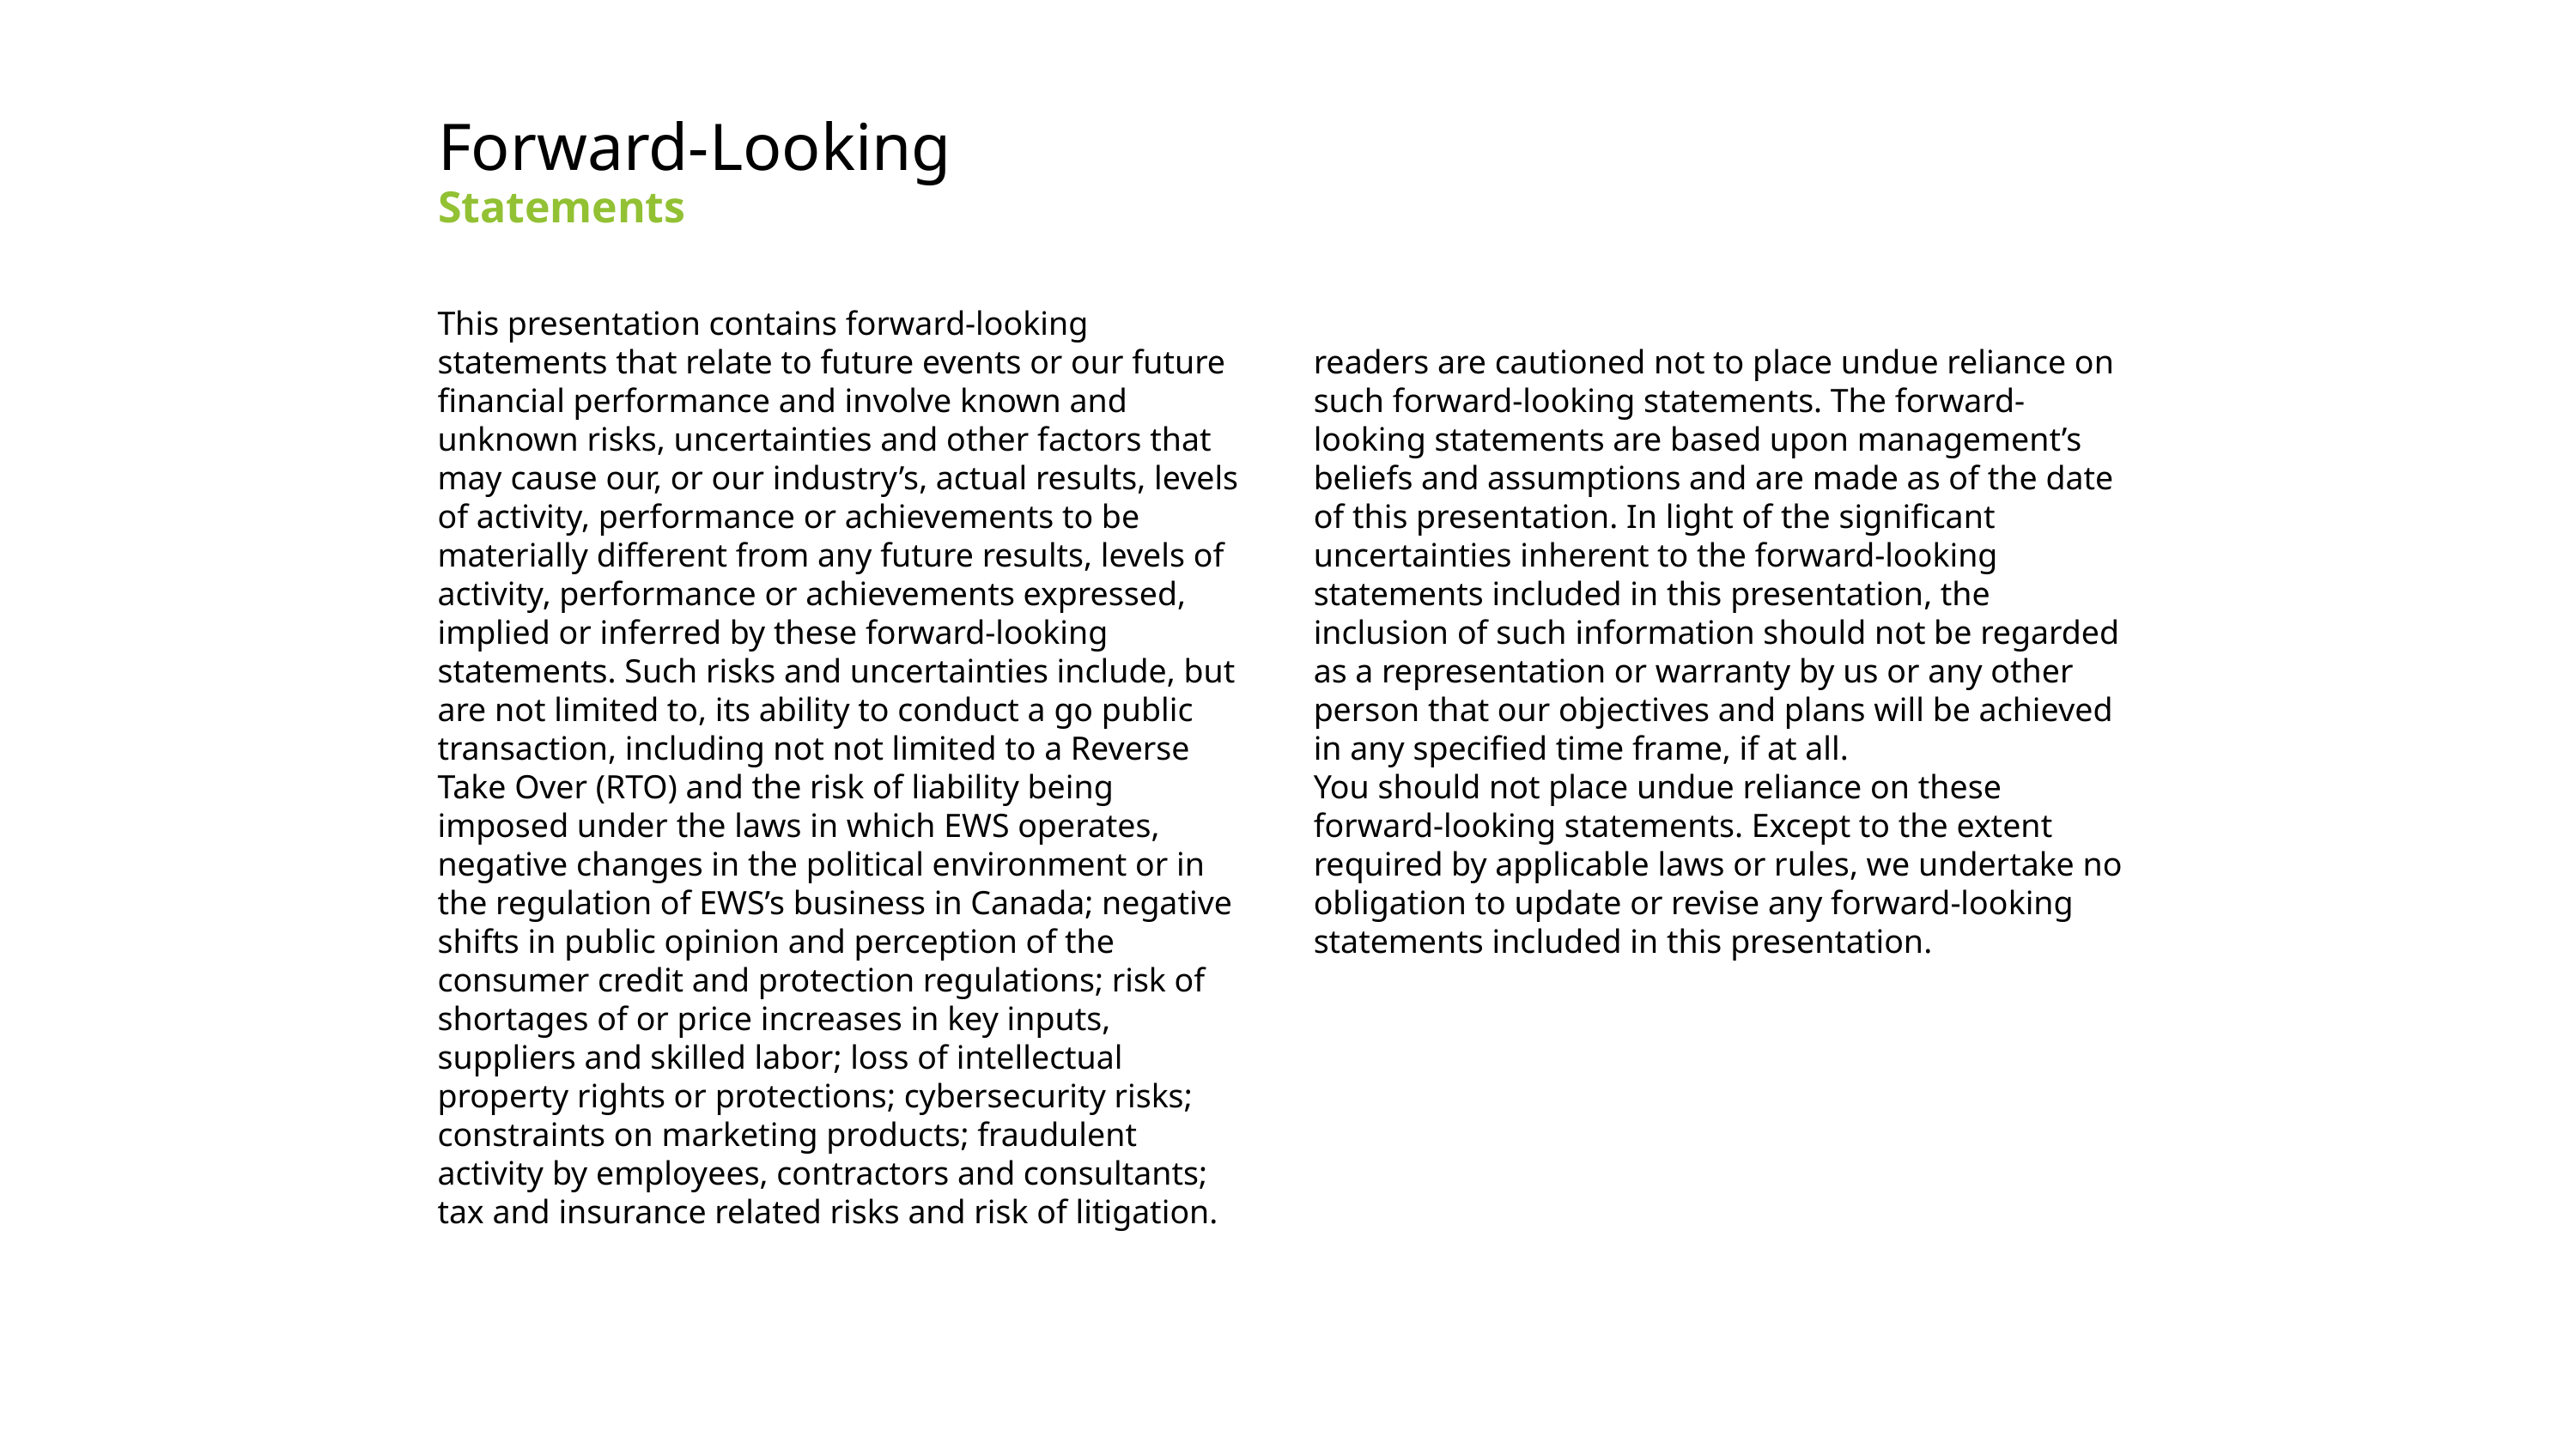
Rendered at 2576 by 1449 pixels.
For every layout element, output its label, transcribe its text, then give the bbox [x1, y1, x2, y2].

text_box Forward-Looking [418, 96, 1031, 169]
text_box These factors should be considered carefully and readers are cautioned not to place undue reliance on such forward-looking statements. The forward-looking statements are based upon management’s beliefs and assumptions and are made as of the date of this presentation. In light of the significant uncertainties inherent to the forward-looking statements included in this presentation, the inclusion of such information should not be regarded as a representation or warranty by us or any other person that our objectives and plans will be achieved in any specified time frame, if at all. You should not place undue reliance on these forward-looking statements. Except to the extent required by applicable laws or rules, we undertake no obligation to update or revise any forward-looking statements included in this presentation. [1294, 293, 2144, 970]
text_box This presentation contains forward-looking statements that relate to future events or our future financial performance and involve known and unknown risks, uncertainties and other factors that may cause our, or our industry’s, actual results, levels of activity, performance or achievements to be materially different from any future results, levels of activity, performance or achievements expressed, implied or inferred by these forward-looking statements. Such risks and uncertainties include, but are not limited to, its ability to conduct a go public transaction, including not not limited to a Reverse Take Over (RTO) and the risk of liability being imposed under the laws in which EWS operates, negative changes in the political environment or in the regulation of EWS’s business in Canada; negative shifts in public opinion and perception of the consumer credit and protection regulations; risk of shortages of or price increases in key inputs, suppliers and skilled labor; loss of intellectual property rights or protections; cybersecurity risks; constraints on marketing products; fraudulent activity by employees, contractors and consultants; tax and insurance related risks and risk of litigation. [418, 293, 1267, 1279]
text_box Statements [418, 169, 1031, 241]
